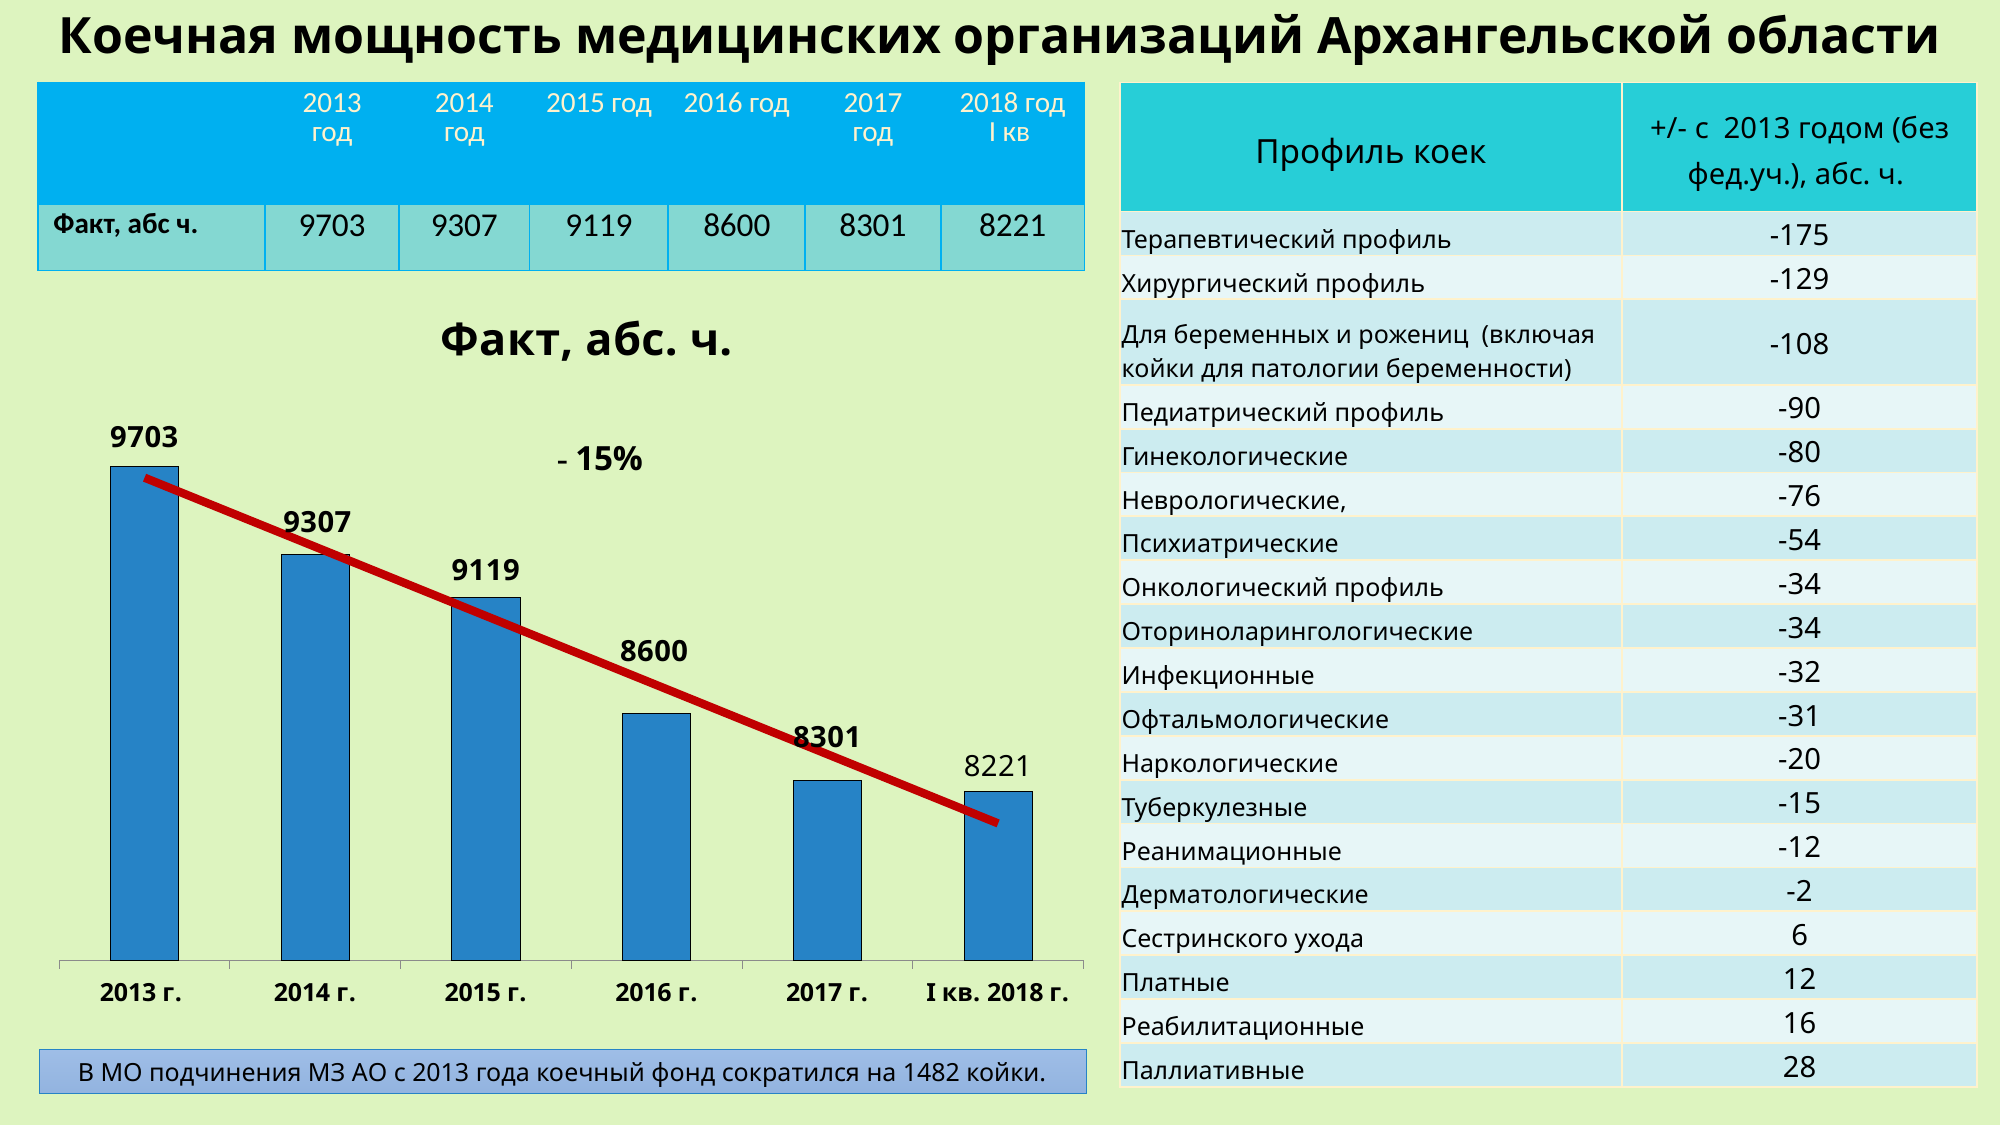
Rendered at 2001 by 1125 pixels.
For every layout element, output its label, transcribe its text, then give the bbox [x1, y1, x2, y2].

table_header 2013 год [266, 83, 398, 203]
table_cell Для беременных и рожениц (включая койки для патологии беременности) [1121, 300, 1621, 384]
table_header Профиль коек [1121, 83, 1621, 211]
table_cell Сестринского ухода [1121, 912, 1621, 954]
table_cell Наркологические [1121, 737, 1621, 779]
table_cell Гинекологические [1121, 430, 1621, 472]
table_cell Психиатрические [1121, 517, 1621, 559]
table_cell Оториноларингологические [1121, 605, 1621, 647]
table_cell -76 [1623, 473, 1976, 515]
table_cell Онкологический профиль [1121, 561, 1621, 603]
table_cell Терапевтический профиль [1121, 212, 1621, 255]
table_cell Хирургический профиль [1121, 256, 1621, 298]
table_header [39, 83, 264, 203]
table_cell 9703 [266, 205, 398, 270]
table_cell 6 [1623, 912, 1976, 954]
table_cell 8221 [942, 205, 1084, 270]
table_cell -15 [1623, 781, 1976, 823]
table_header 2017 год [806, 83, 940, 203]
table_cell Реанимационные [1121, 824, 1621, 867]
table_cell Офтальмологические [1121, 693, 1621, 735]
table_cell -34 [1623, 561, 1976, 603]
table_cell Дерматологические [1121, 868, 1621, 910]
table_cell -2 [1623, 868, 1976, 910]
table_cell -80 [1623, 430, 1976, 472]
table_cell Реабилитационные [1121, 1000, 1621, 1042]
table_header 2014 год [400, 83, 529, 203]
table_cell -20 [1623, 737, 1976, 779]
table_cell Платные [1121, 956, 1621, 998]
table_cell -12 [1623, 824, 1976, 867]
table_cell 16 [1623, 1000, 1976, 1042]
table_cell Факт, абс ч. [39, 205, 264, 270]
table_cell 9119 [530, 205, 667, 270]
table_cell -32 [1623, 649, 1976, 691]
text_box Коечная мощность медицинских организаций Архангельской области [0, 0, 2000, 73]
text_box В МО подчинения МЗ АО с 2013 года коечный фонд сократился на 1482 койки. [39, 1049, 1087, 1094]
table_cell Паллиативные [1121, 1044, 1621, 1086]
table_cell -175 [1623, 212, 1976, 255]
chart [37, 273, 1105, 1025]
table_header 2016 год [669, 83, 804, 203]
table_cell 28 [1623, 1044, 1976, 1086]
table_cell -90 [1623, 386, 1976, 428]
table_cell Неврологические, [1121, 473, 1621, 515]
table_cell -108 [1623, 300, 1976, 384]
table_cell Туберкулезные [1121, 781, 1621, 823]
table_cell Инфекционные [1121, 649, 1621, 691]
table_cell -34 [1623, 605, 1976, 647]
table_header 2018 год I кв [942, 83, 1084, 203]
table_cell 9307 [400, 205, 529, 270]
table_cell -129 [1623, 256, 1976, 298]
table_cell -31 [1623, 693, 1976, 735]
table_cell 8600 [669, 205, 804, 270]
table_cell -54 [1623, 517, 1976, 559]
table_cell 12 [1623, 956, 1976, 998]
table_cell 8301 [806, 205, 940, 270]
table_cell Педиатрический профиль [1121, 386, 1621, 428]
table_header +/- с 2013 годом (без фед.уч.), абс. ч. [1623, 83, 1976, 211]
table_header 2015 год [530, 83, 667, 203]
